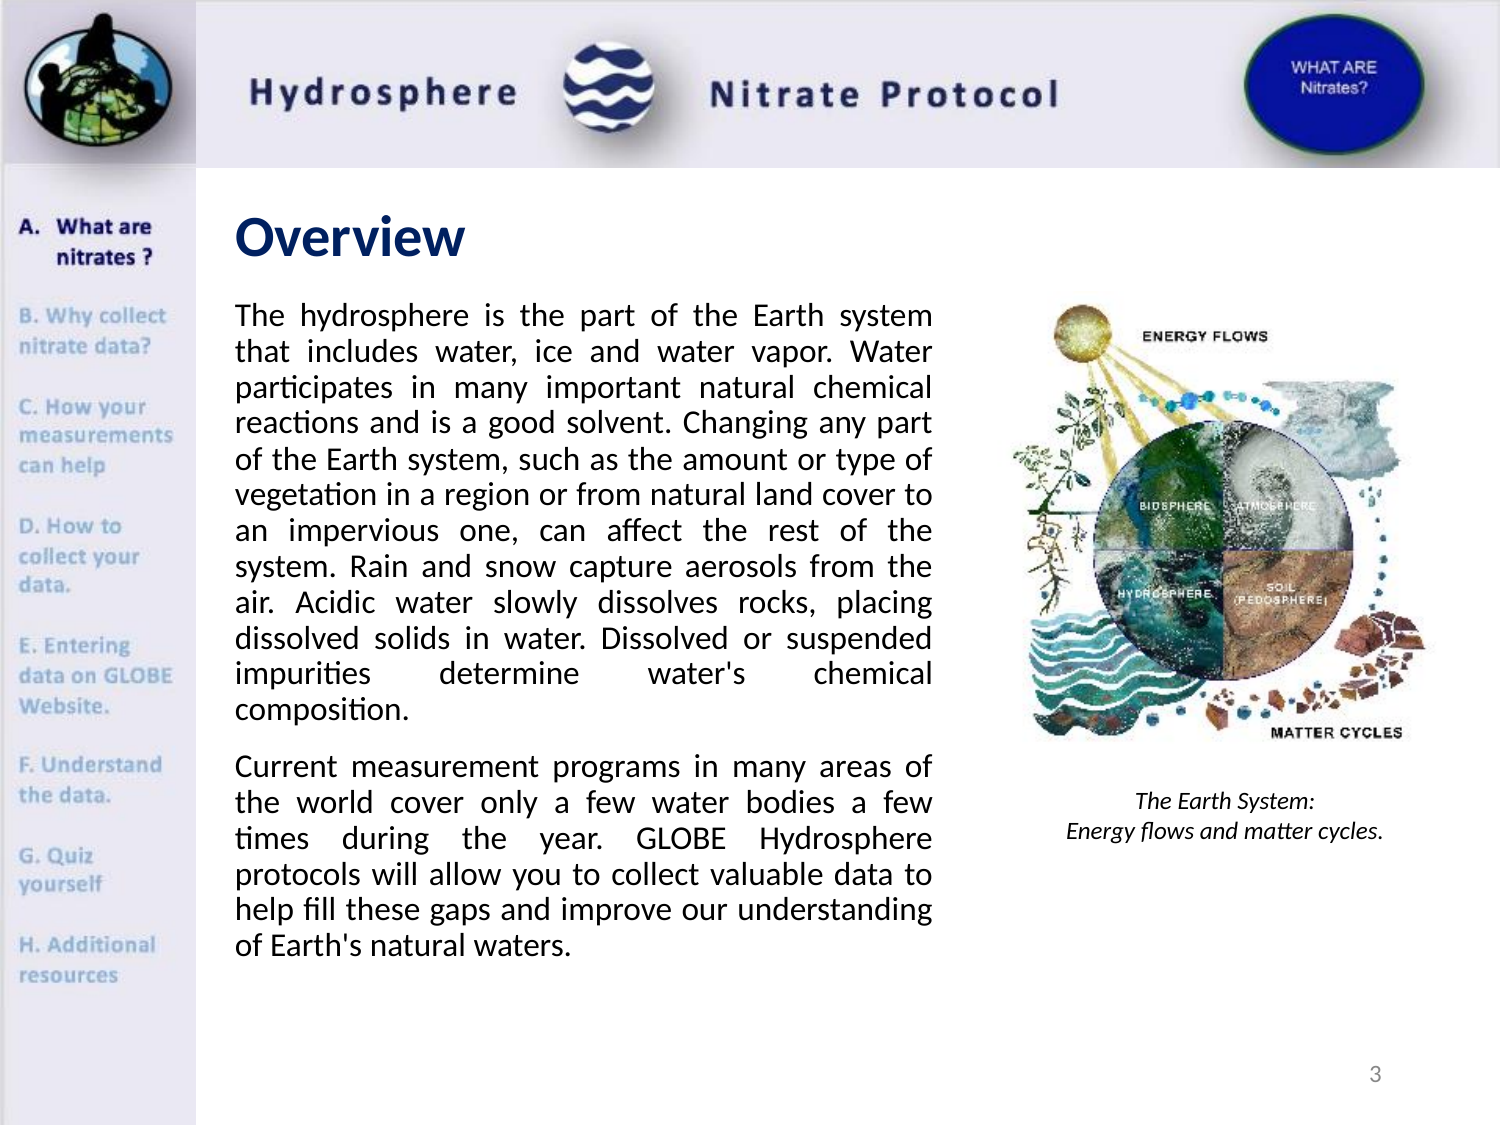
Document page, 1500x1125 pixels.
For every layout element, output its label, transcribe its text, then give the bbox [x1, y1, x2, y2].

text_box The Earth System: Energy flows and matter cycles. [950, 777, 1500, 853]
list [198, 0, 1500, 168]
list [0, 0, 196, 1125]
title Overview 2 [220, 183, 595, 290]
text_box The hydrosphere is the part of the Earth system that includes water, ice and water vapor. Water participates in many important natural chemical reactions and is a good solvent. Changing any part of the Earth system, such as the amount or type of vegetation in a region or from natural land cover to an impervious one, can affect the rest of the system. Rain and snow capture aerosols from the air. Acidic water slowly dissolves rocks, placing dissolved solids in water. Dissolved or suspended impurities determine water's chemical composition. Current measurement programs in many areas of the world cover only a few water bodies a few times during the year. GLOBE Hydrosphere protocols will allow you to collect valuable data to help fill these gaps and improve our understanding of Earth's natural waters. [220, 290, 949, 1117]
picture [973, 290, 1453, 778]
slide_number 2 [1059, 1042, 1397, 1103]
